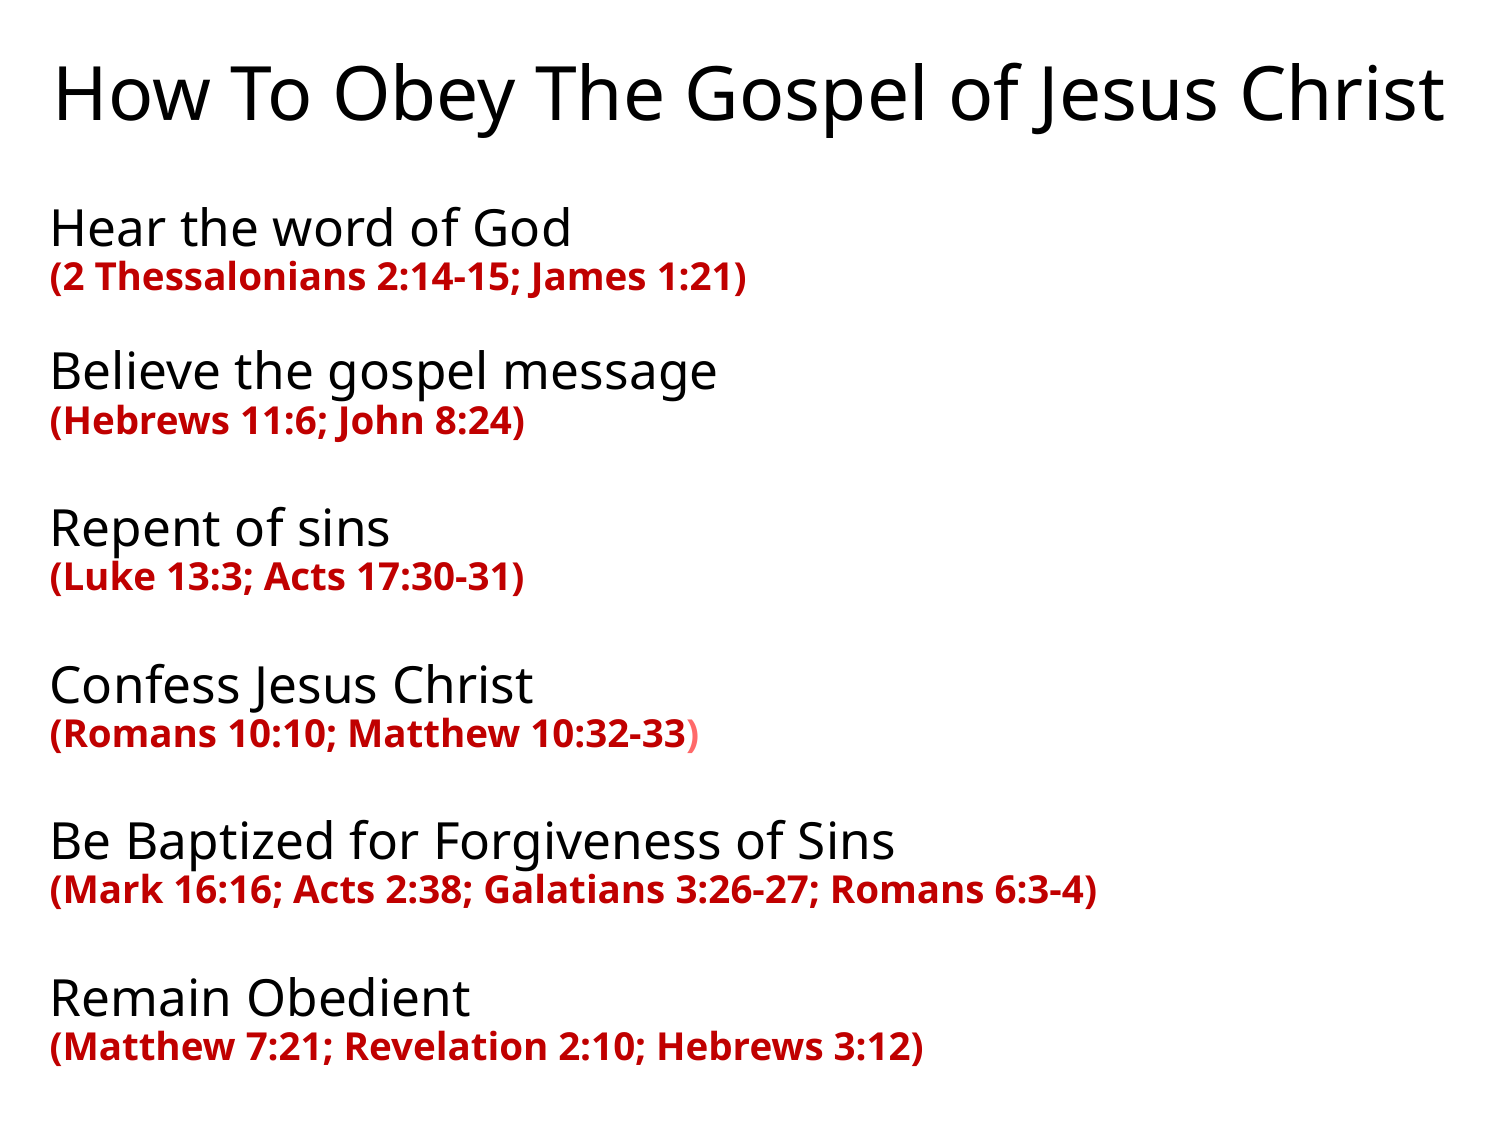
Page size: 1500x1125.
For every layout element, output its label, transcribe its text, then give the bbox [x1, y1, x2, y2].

subtitle Hear the word of God (2 Thessalonians 2:14-15; James 1:21) Believe the gospel message (Hebrews 11:6; John 8:24) Repent of sins (Luke 13:3; Acts 17:30-31) Confess Jesus Christ (Romans 10:10; Matthew 10:32-33) Be Baptized for Forgiveness of Sins (Mark 16:16; Acts 2:38; Galatians 3:26-27; Romans 6:3-4) Remain Obedient (Matthew 7:21; Revelation 2:10; Hebrews 3:12) [34, 194, 1466, 1085]
title How To Obey The Gospel of Jesus Christ [20, 22, 1480, 144]
